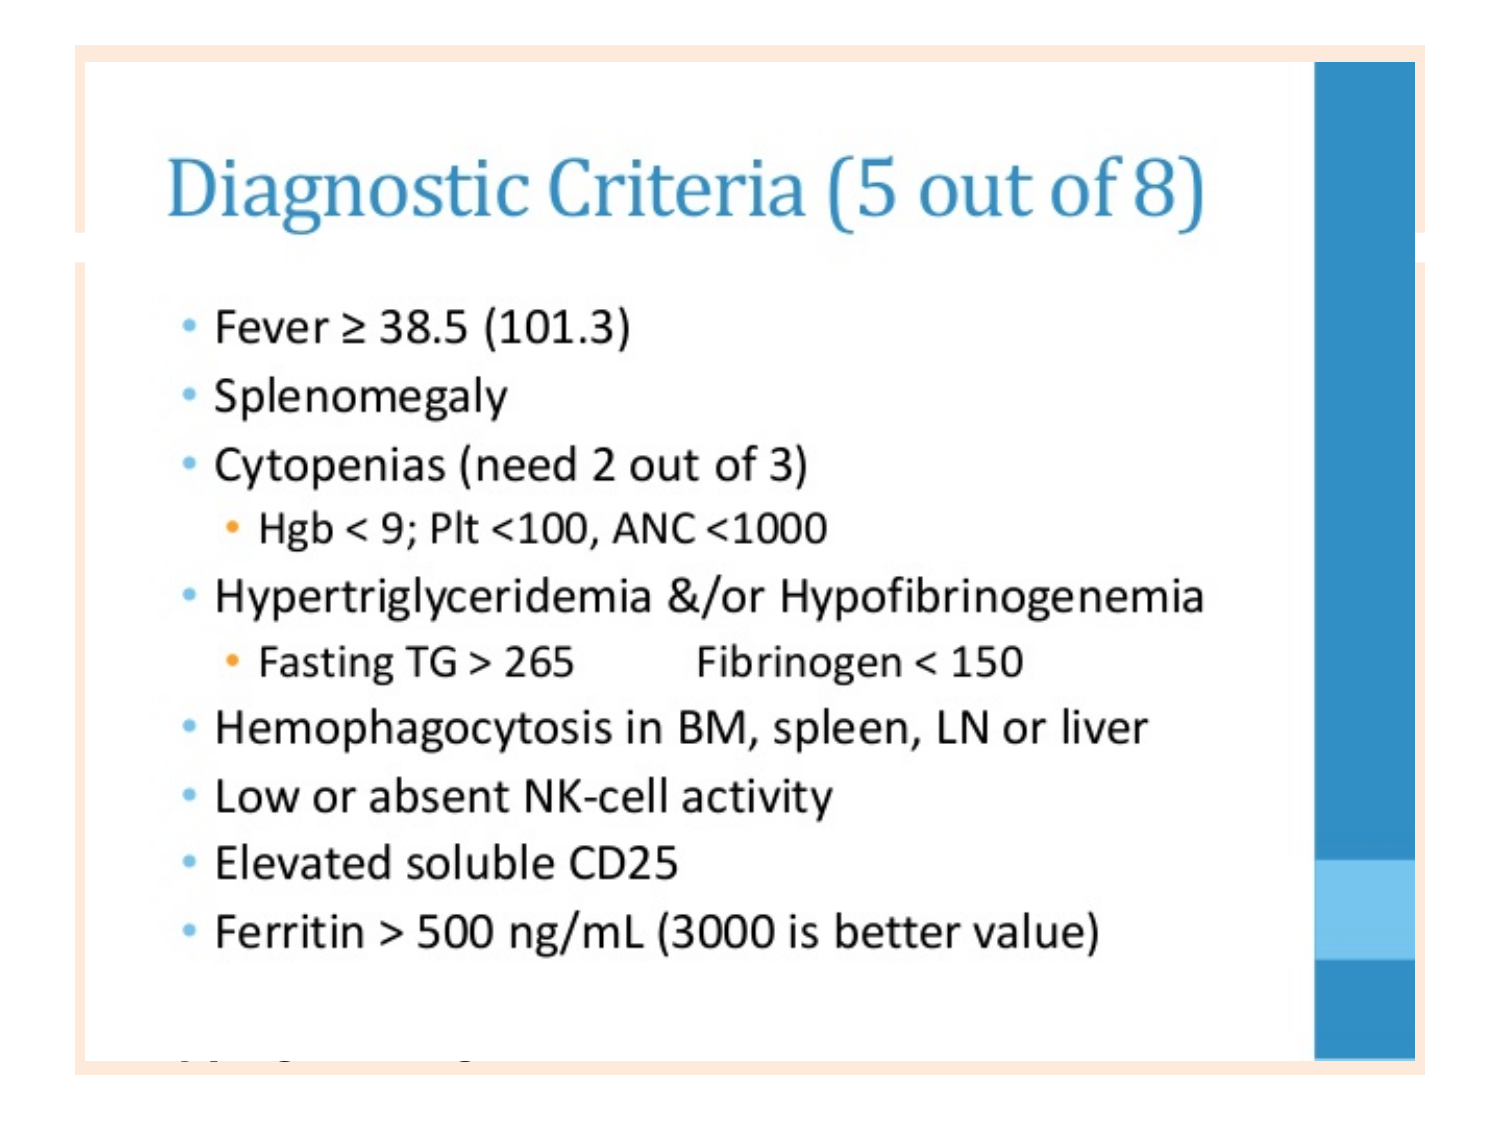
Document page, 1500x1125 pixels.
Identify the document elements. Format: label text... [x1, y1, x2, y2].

list Leukemia/ lymphoma Rhomatologic disorder (MAS) Infection (EBV, kalazar) Familial HLH XLP 1 Hypogammaglobunemia [75, 262, 1425, 1075]
title Differential Diagnosis [75, 45, 1425, 233]
picture [85, 62, 1415, 1061]
